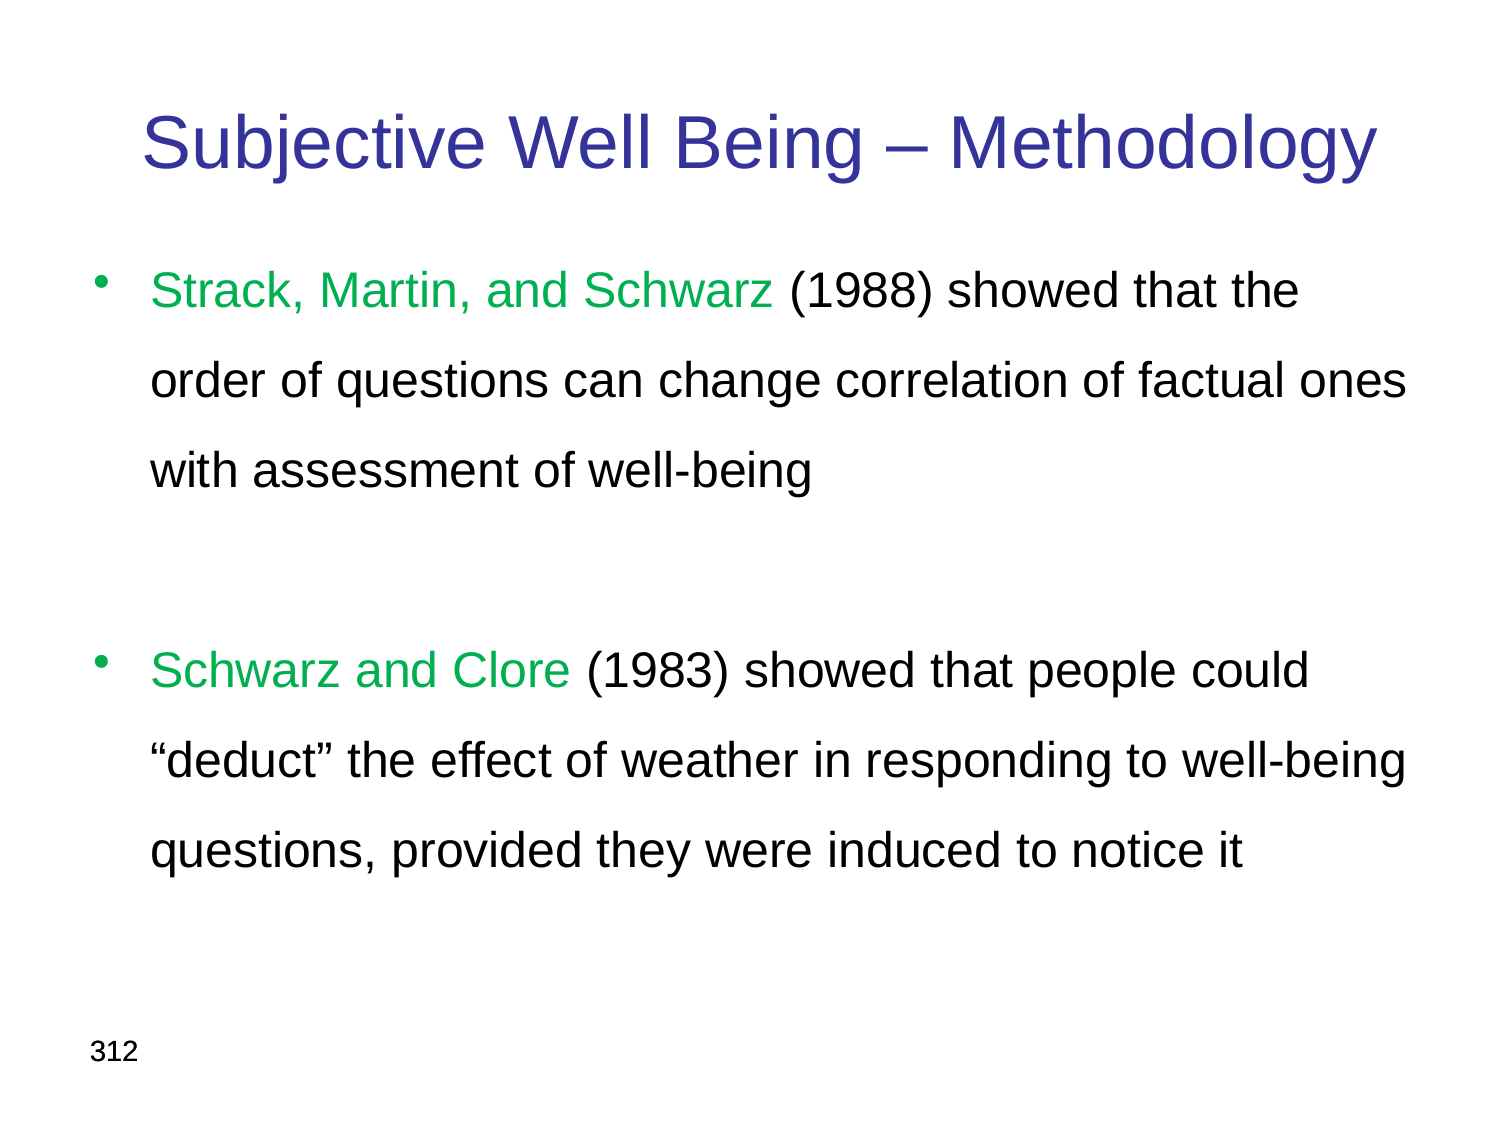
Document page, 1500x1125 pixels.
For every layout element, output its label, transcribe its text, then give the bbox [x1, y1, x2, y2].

list Strack, Martin, and Schwarz (1988) showed that the order of questions can change correlation of factual ones with assessment of well-being Schwarz and Clore (1983) showed that people could “deduct” the effect of weather in responding to well-being questions, provided they were induced to notice it [75, 219, 1425, 1005]
slide_number 312 [74, 1024, 426, 1103]
title Subjective Well Being – Methodology [75, 45, 1425, 219]
